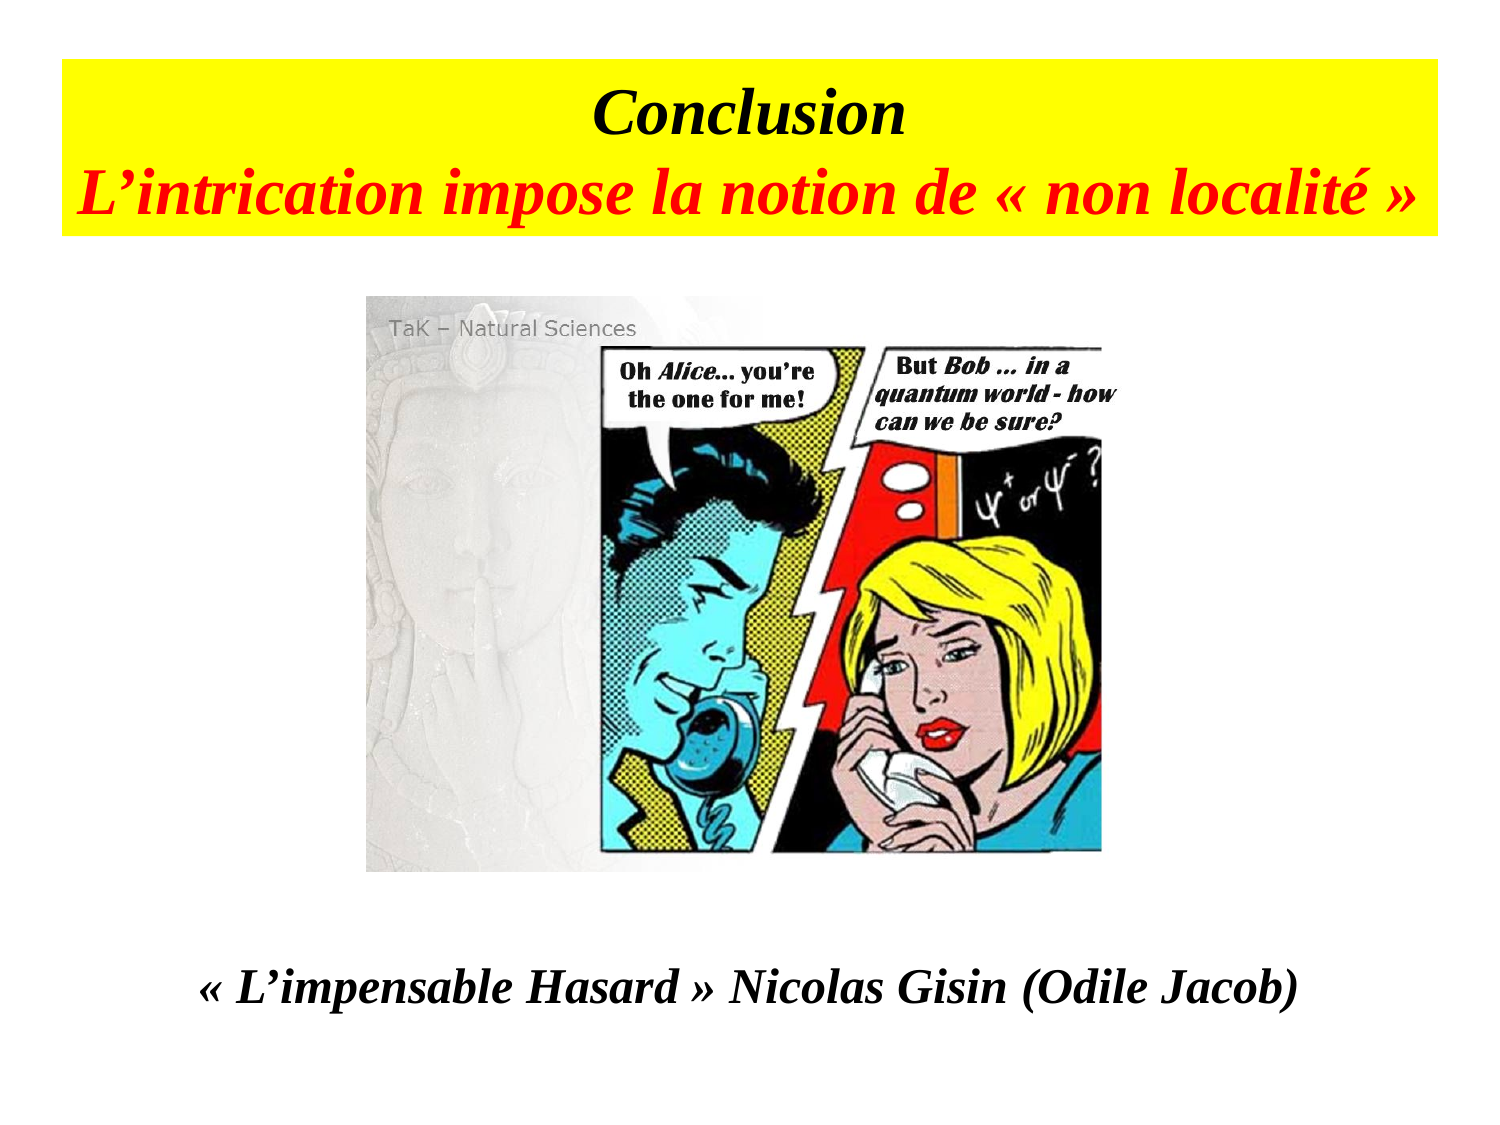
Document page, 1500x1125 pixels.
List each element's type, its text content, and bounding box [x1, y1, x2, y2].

title Conclusion L’intrication impose la notion de « non localité » [62, 59, 1438, 237]
text_box « L’impensable Hasard » Nicolas Gisin (Odile Jacob) [61, 912, 1438, 1054]
picture [366, 296, 1134, 872]
